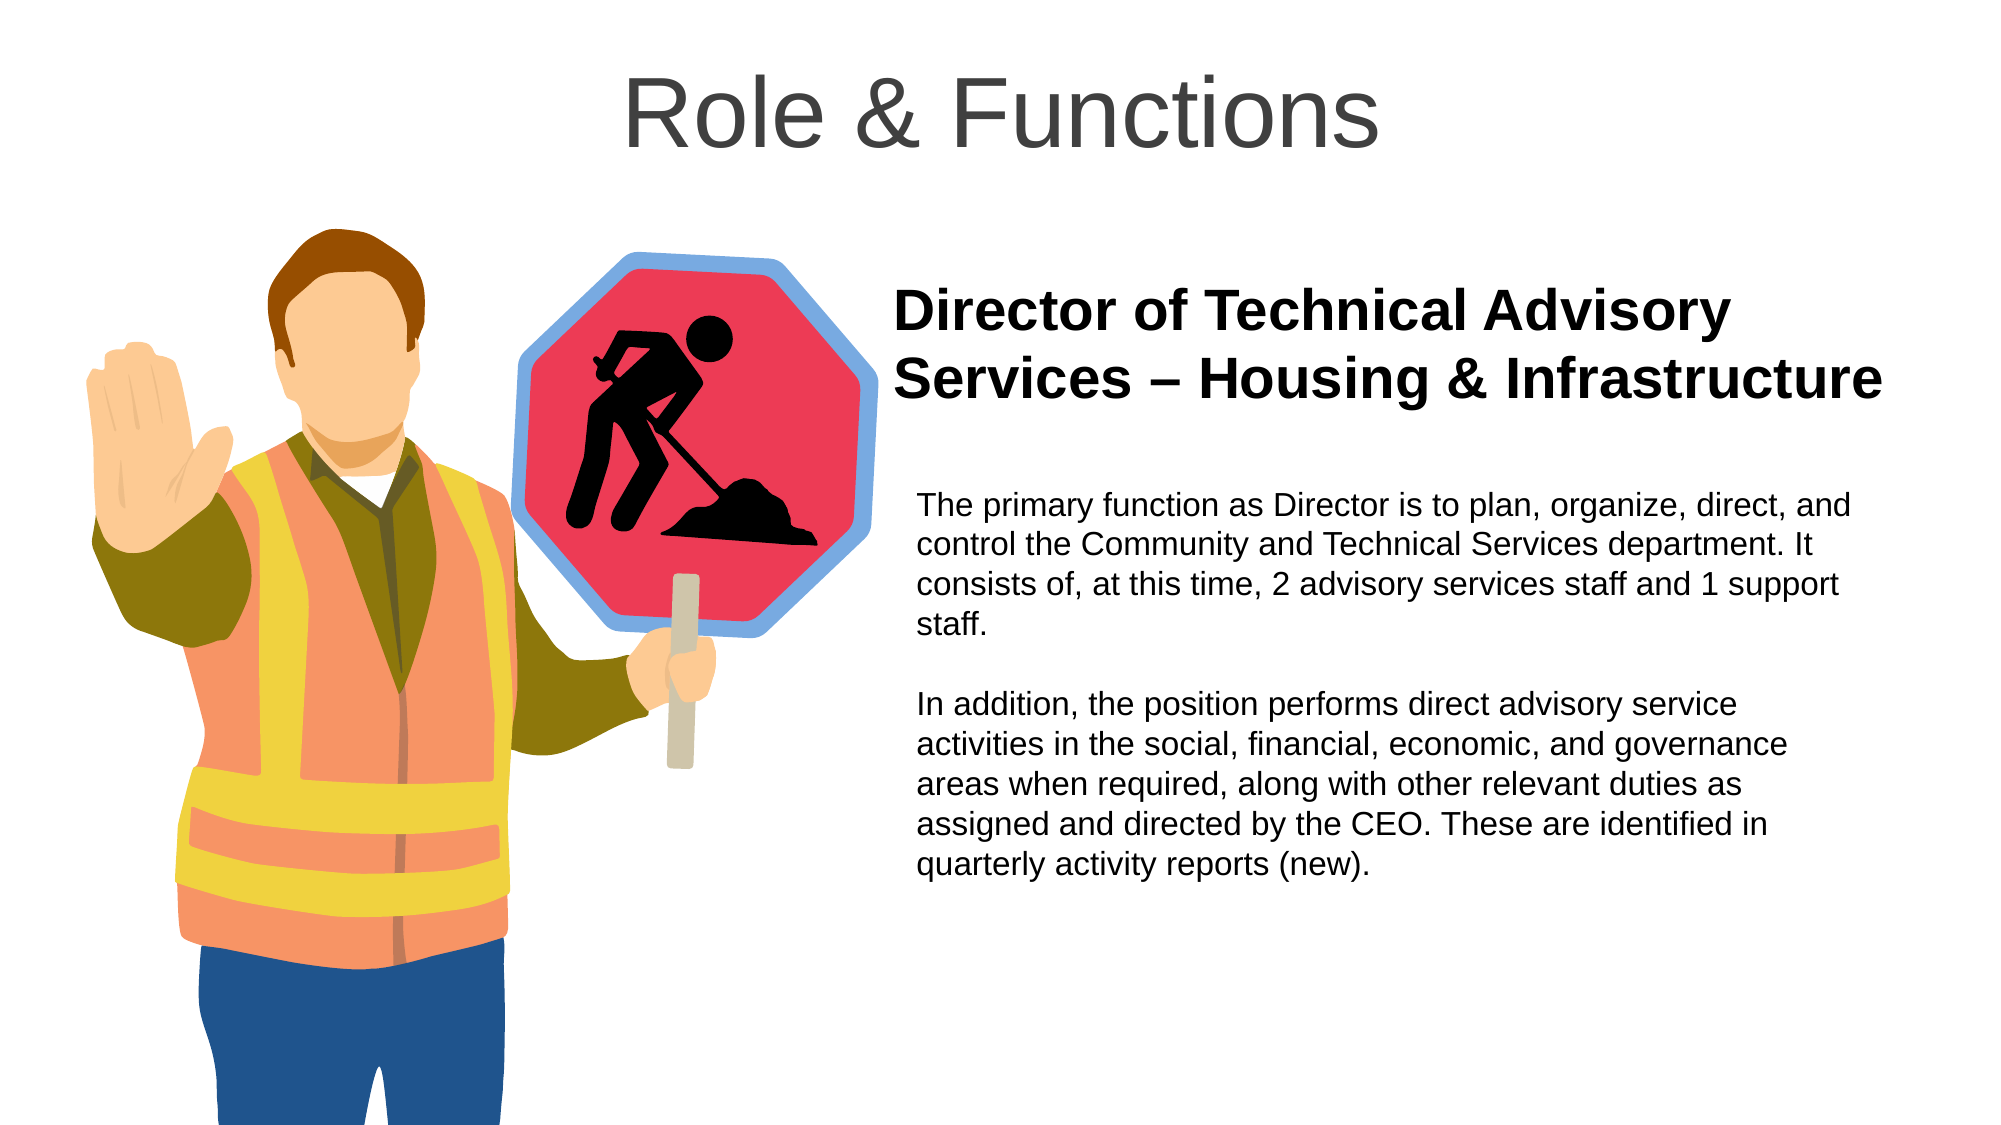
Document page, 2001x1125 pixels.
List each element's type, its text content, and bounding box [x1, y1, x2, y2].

text_box Director of Technical Advisory Services – Housing & Infrastructure [879, 265, 1914, 418]
text_box The primary function as Director is to plan, organize, direct, and control the Community and Technical Services department. It consists of, at this time, 2 advisory services staff and 1 support staff. In addition, the position performs direct advisory service activities in the social, financial, economic, and governance areas when required, along with other relevant duties as assigned and directed by the CEO. These are identified in quarterly activity reports (new). [901, 475, 1878, 890]
list Role & Functions [53, 55, 1952, 175]
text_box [86, 228, 879, 1125]
